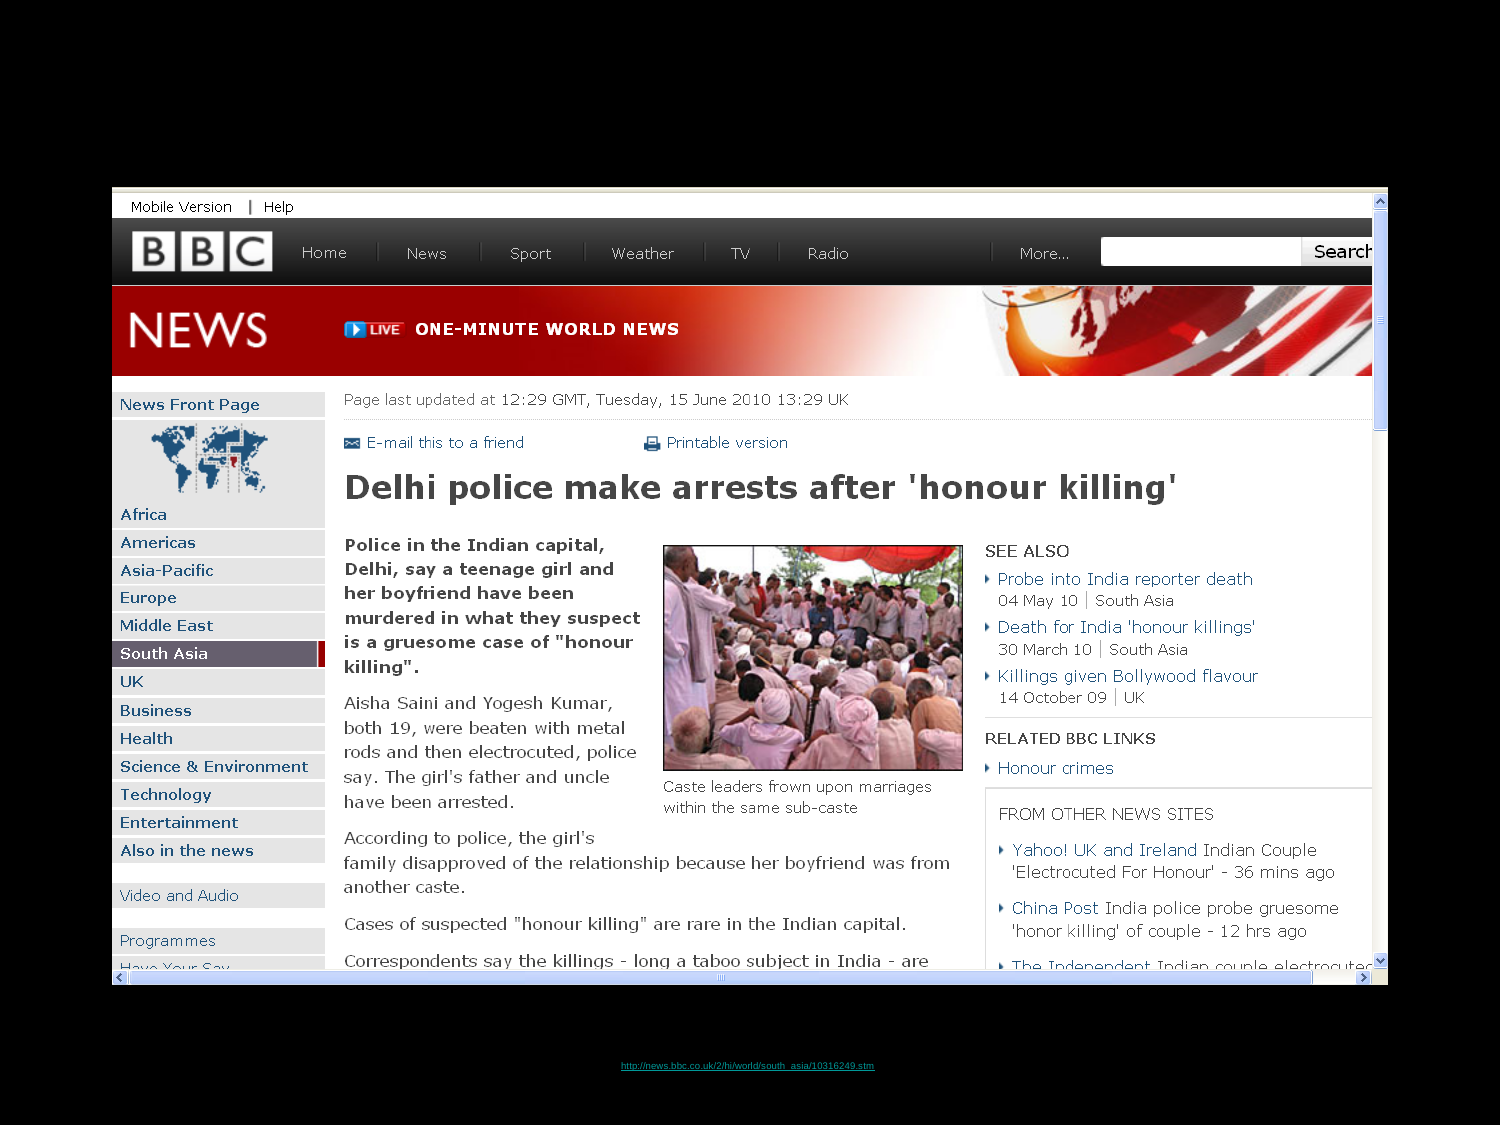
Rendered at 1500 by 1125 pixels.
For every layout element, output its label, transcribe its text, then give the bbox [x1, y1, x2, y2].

text_box http://news.bbc.co.uk/2/hi/world/south_asia/10316249.stm [212, 1050, 1284, 1085]
picture [112, 187, 1388, 985]
